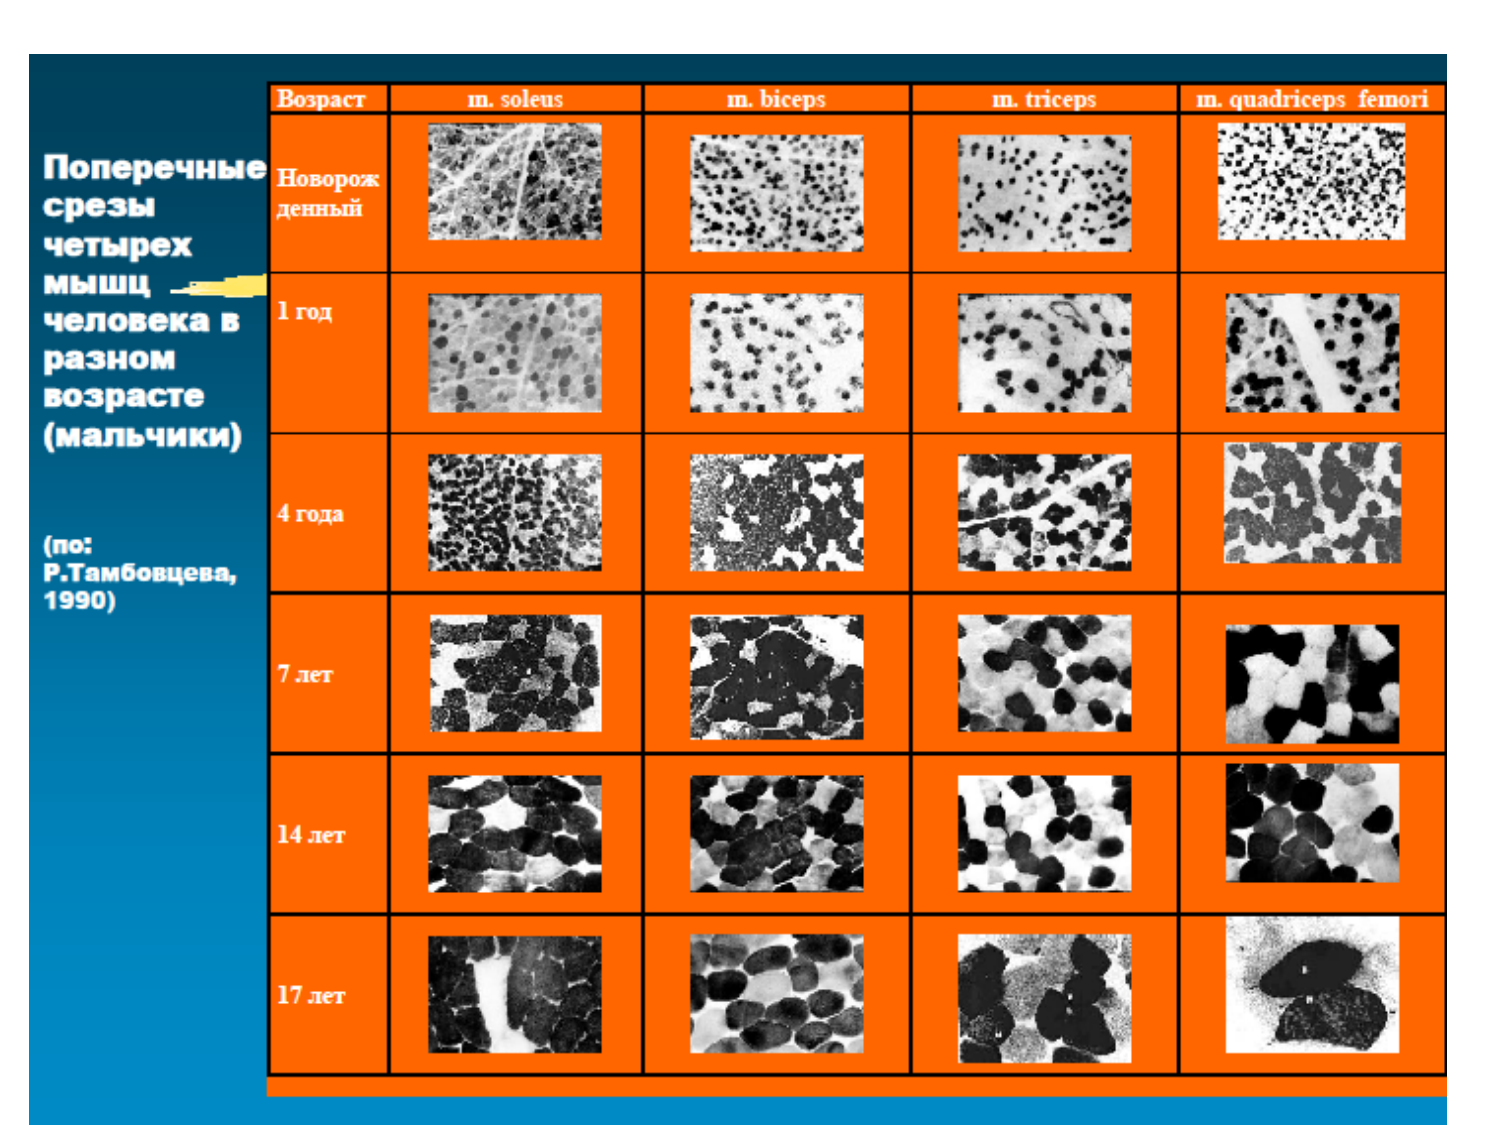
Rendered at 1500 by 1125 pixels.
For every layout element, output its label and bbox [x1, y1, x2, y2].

list [29, 54, 1448, 1125]
